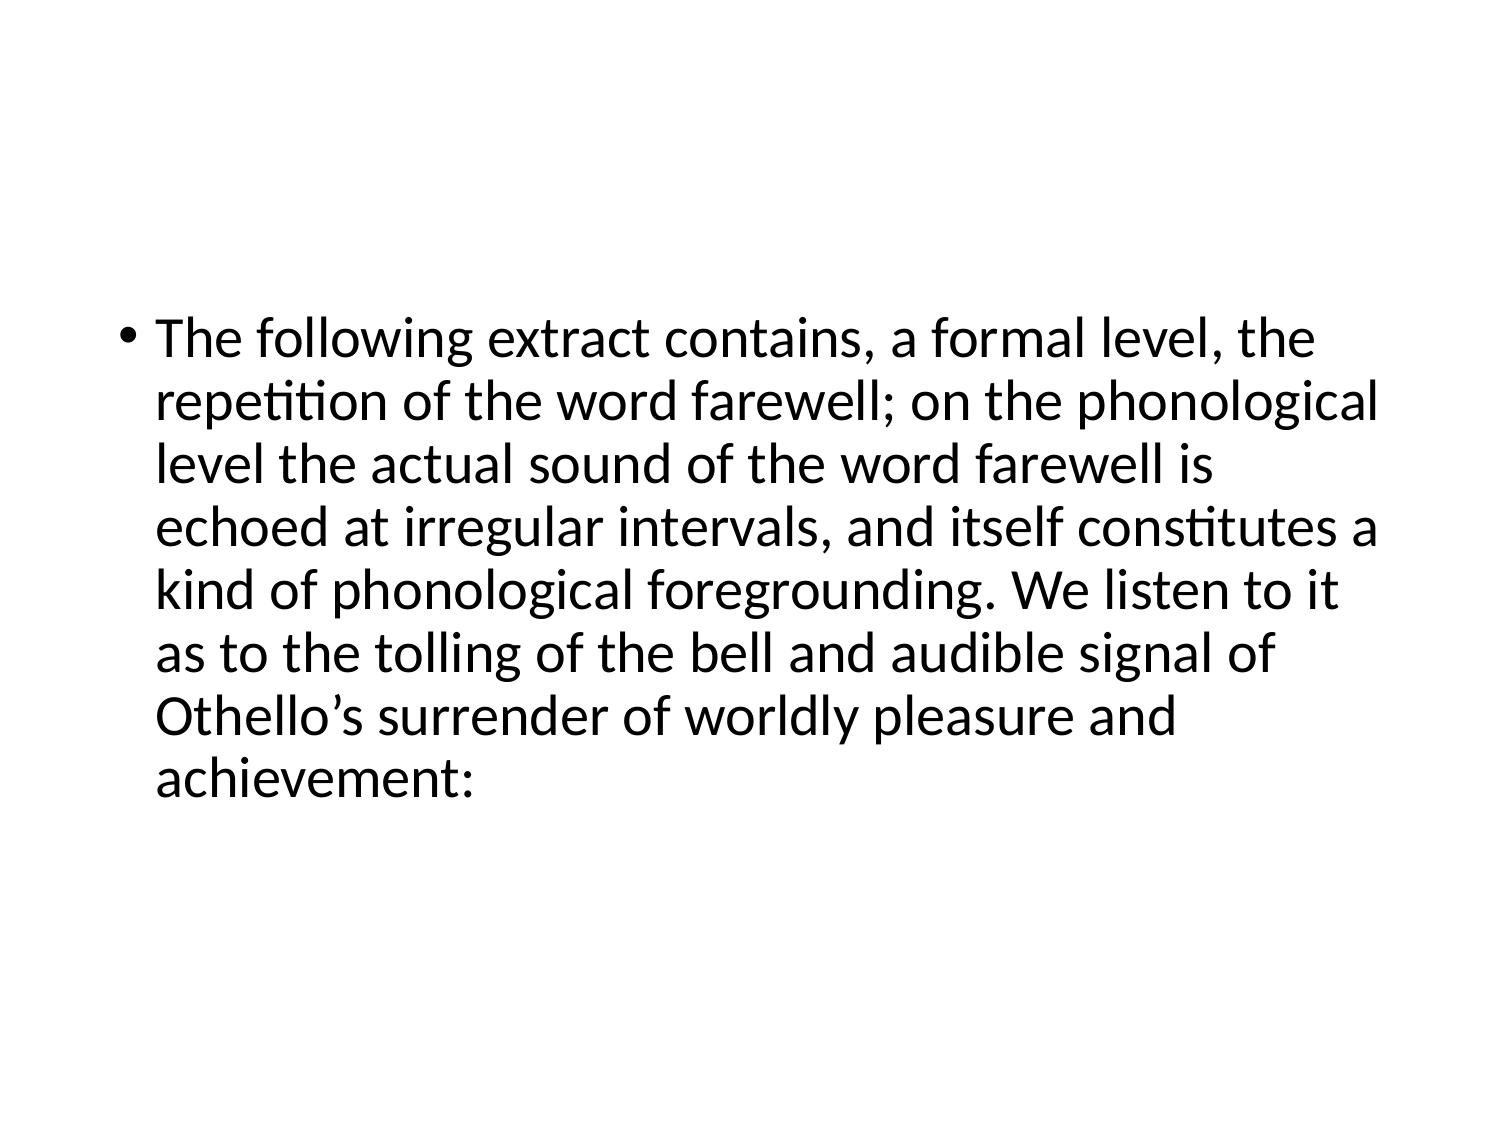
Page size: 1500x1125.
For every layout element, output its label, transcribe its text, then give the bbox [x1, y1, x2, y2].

list The following extract contains, a formal level, the repetition of the word farewell; on the phonological level the actual sound of the word farewell is echoed at irregular intervals, and itself constitutes a kind of phonological foregrounding. We listen to it as to the tolling of the bell and audible signal of Othello’s surrender of worldly pleasure and achievement: [103, 299, 1397, 1014]
